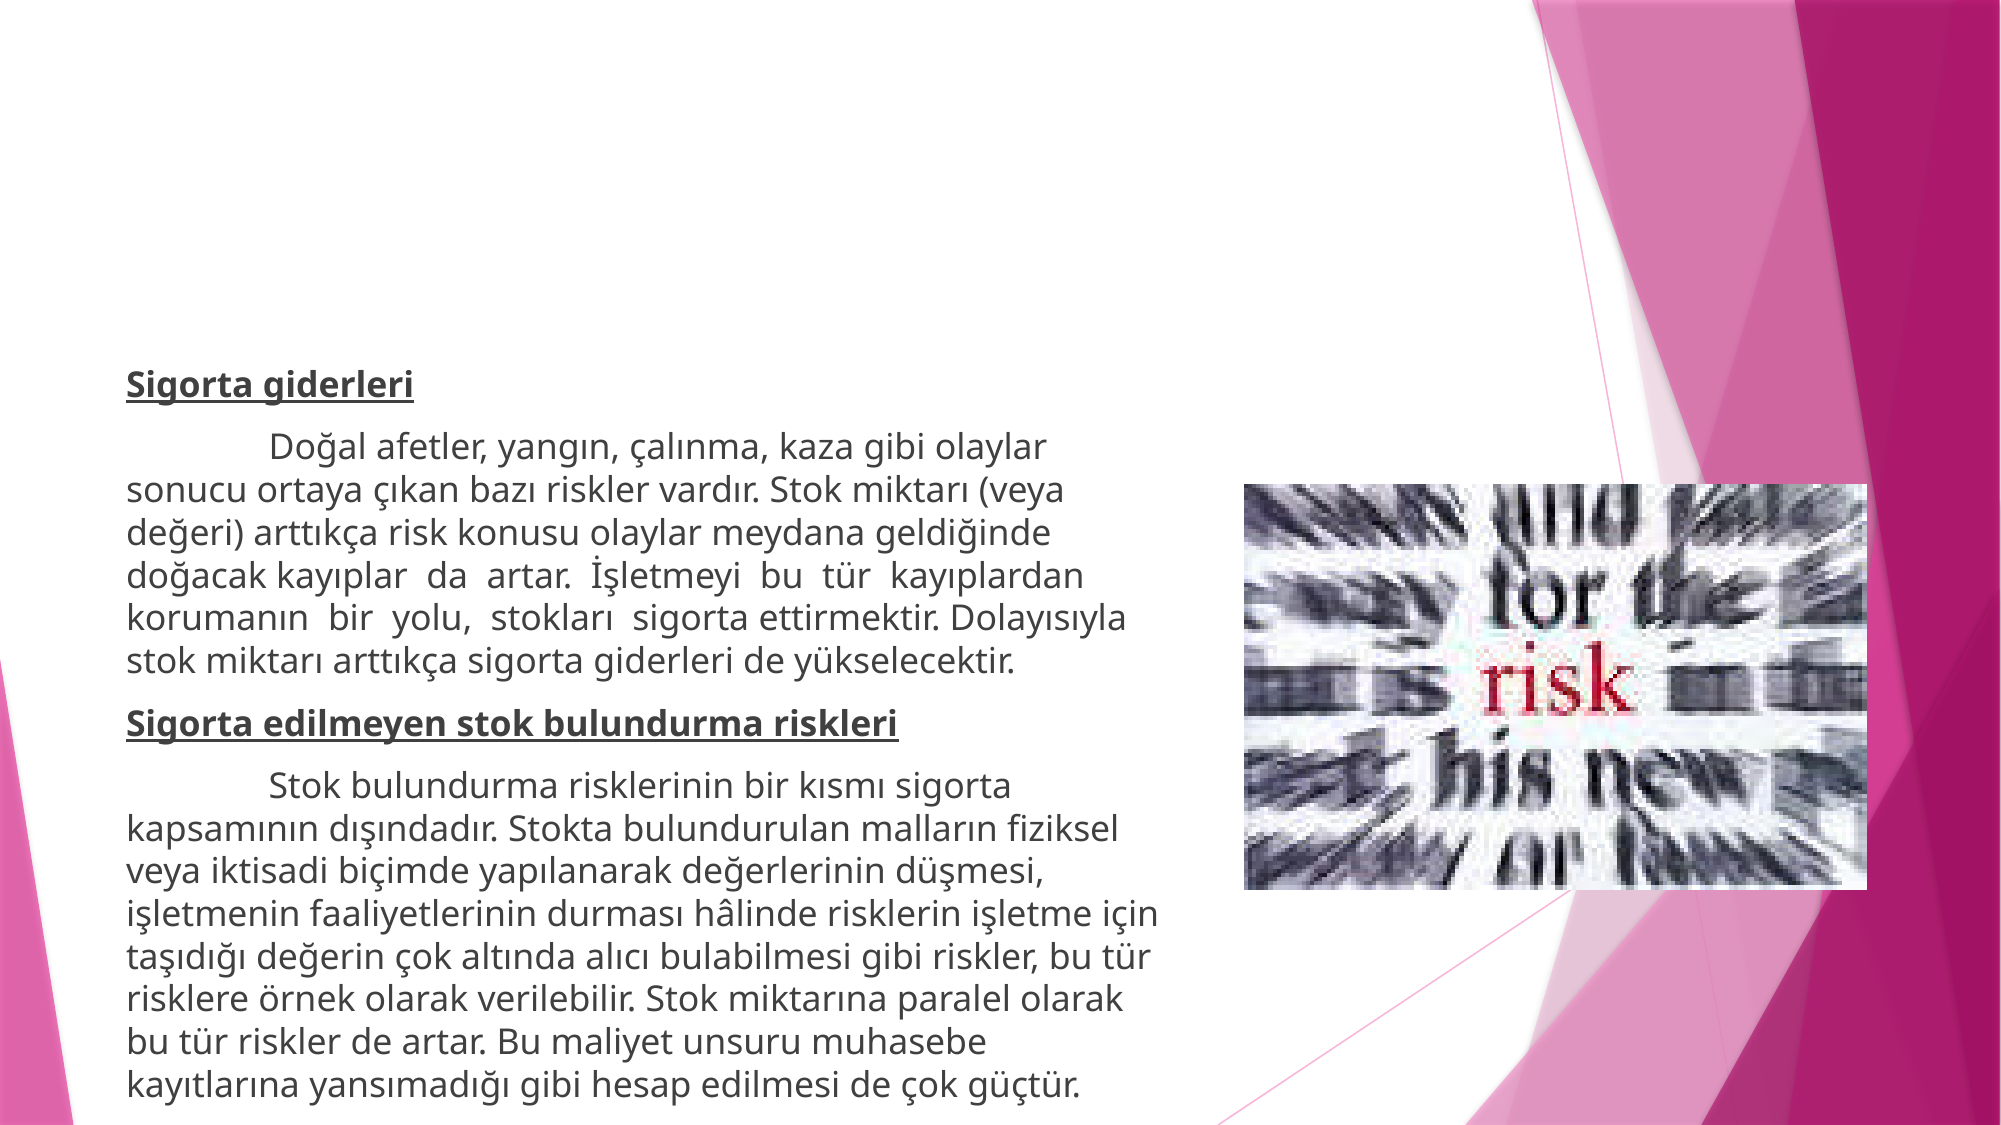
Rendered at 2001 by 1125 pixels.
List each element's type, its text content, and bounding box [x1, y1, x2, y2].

list Sigorta giderleri Doğal afetler, yangın, çalınma, kaza gibi olaylar sonucu ortaya çıkan bazı riskler vardır. Stok miktarı (veya değeri) arttıkça risk konusu olaylar meydana geldiğinde doğacak kayıplar da artar. İşletmeyi bu tür kayıplardan korumanın bir yolu, stokları sigorta ettirmektir. Dolayısıyla stok miktarı arttıkça sigorta giderleri de yükselecektir. Sigorta edilmeyen stok bulundurma riskleri Stok bulundurma risklerinin bir kısmı sigorta kapsamının dışındadır. Stokta bulundurulan malların fiziksel veya iktisadi biçimde yapılanarak değerlerinin düşmesi, işletmenin faaliyetlerinin durması hâlinde risklerin işletme için taşıdığı değerin çok altında alıcı bulabilmesi gibi riskler, bu tür risklere örnek olarak verilebilir. Stok miktarına paralel olarak bu tür riskler de artar. Bu maliyet unsuru muhasebe kayıtlarına yansımadığı gibi hesap edilmesi de çok güçtür. [111, 354, 1177, 1125]
picture [1243, 484, 1867, 890]
